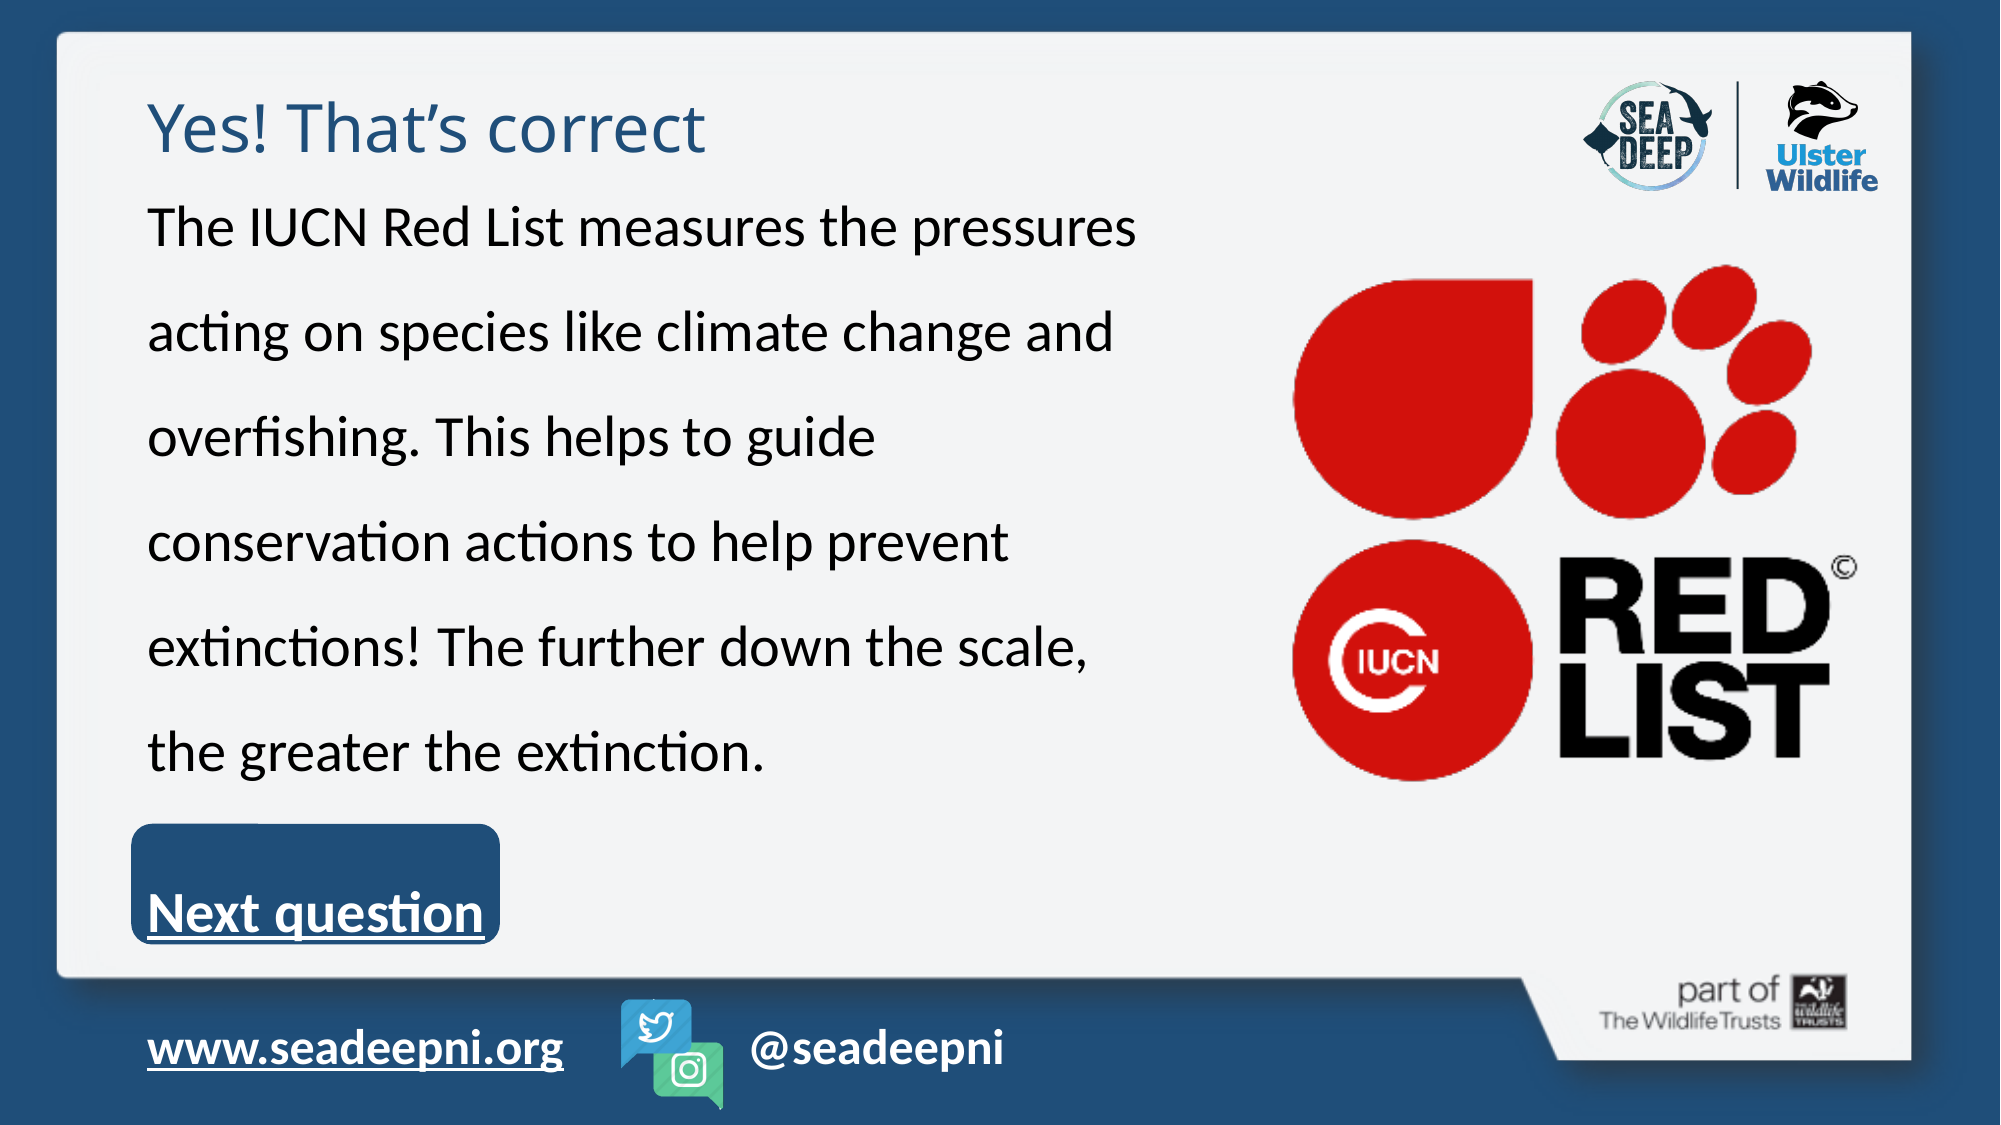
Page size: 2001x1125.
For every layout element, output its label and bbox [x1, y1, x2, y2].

picture [24, 0, 1976, 1125]
text_box [132, 998, 1507, 1114]
